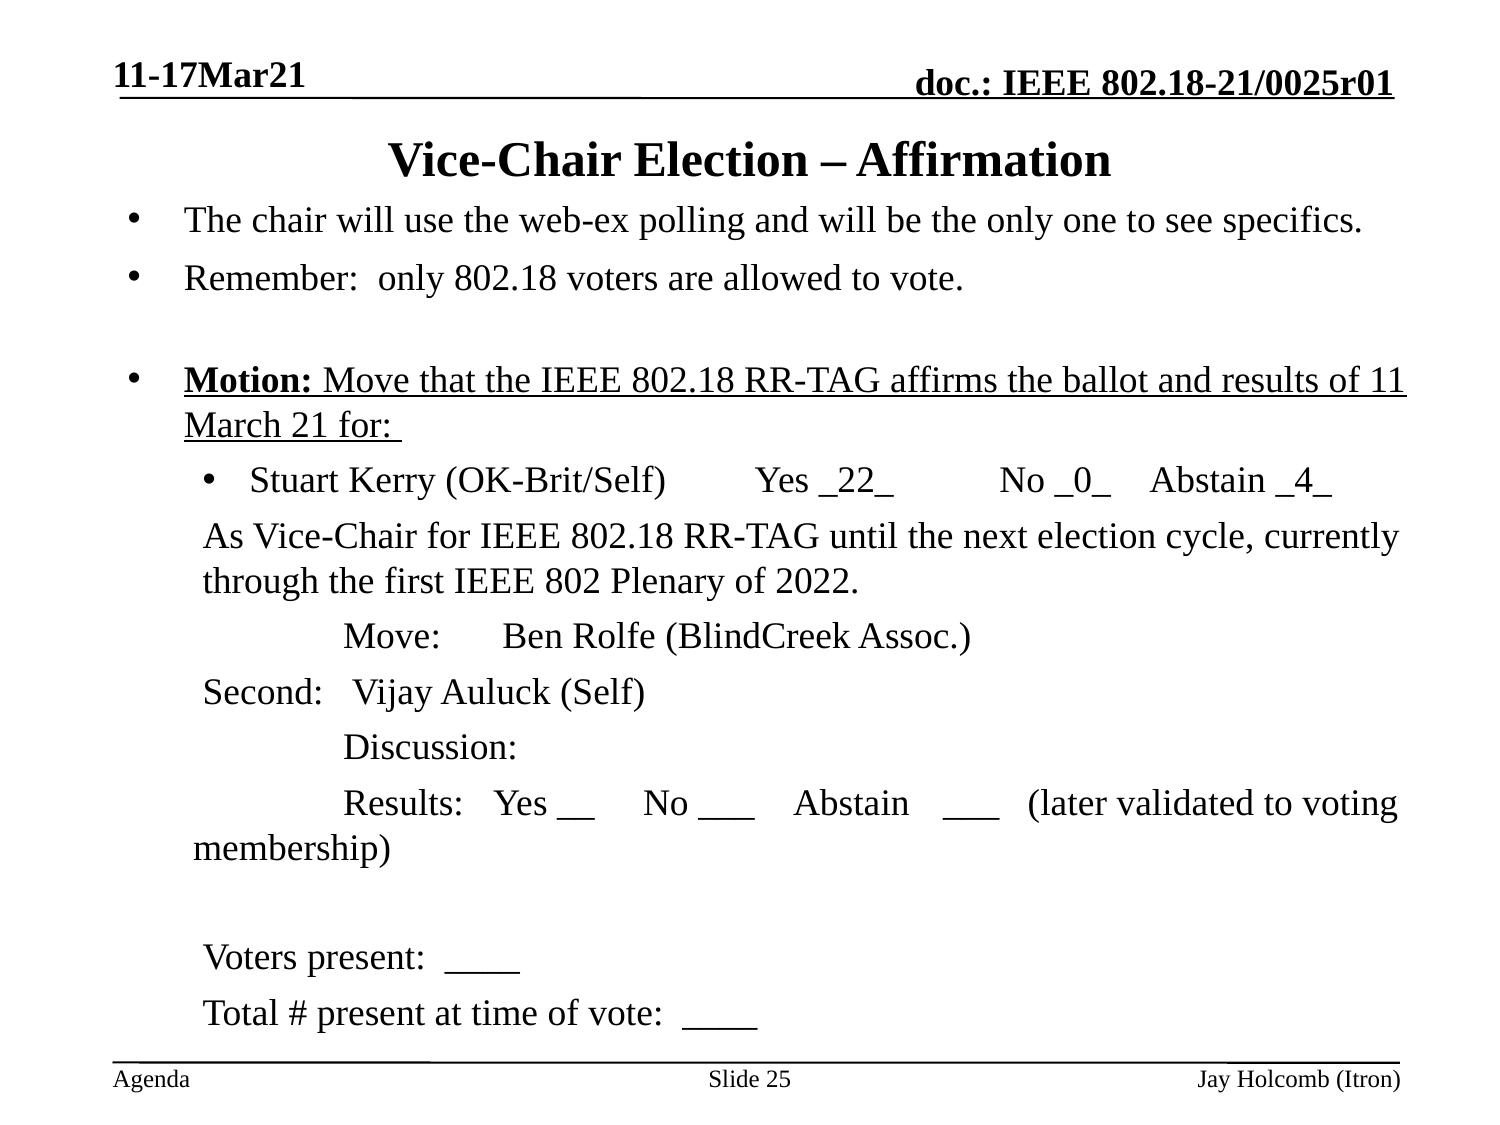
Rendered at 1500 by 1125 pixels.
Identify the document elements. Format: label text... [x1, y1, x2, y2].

title Vice-Chair Election – Affirmation [112, 112, 1388, 187]
slide_number Slide 25 [699, 1061, 800, 1123]
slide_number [112, 49, 488, 95]
footer Jay Holcomb (Itron) [878, 1061, 1402, 1093]
list The chair will use the web-ex polling and will be the only one to see specifics. Remember: only 802.18 voters are allowed to vote. Motion: Move that the IEEE 802.18 RR-TAG affirms the ballot and results of 11 March 21 for: Stuart Kerry (OK-Brit/Self) Yes _22_ No _0_ Abstain _4_ As Vice-Chair for IEEE 802.18 RR-TAG until the next election cycle, currently through the first IEEE 802 Plenary of 2022. Move: Ben Rolfe (BlindCreek Assoc.) Second: Vijay Auluck (Self) Discussion: Results: Yes __ No ___ Abstain ___ (later validated to voting membership) Voters present: ____ Total # present at time of vote: ____ [112, 187, 1476, 1063]
